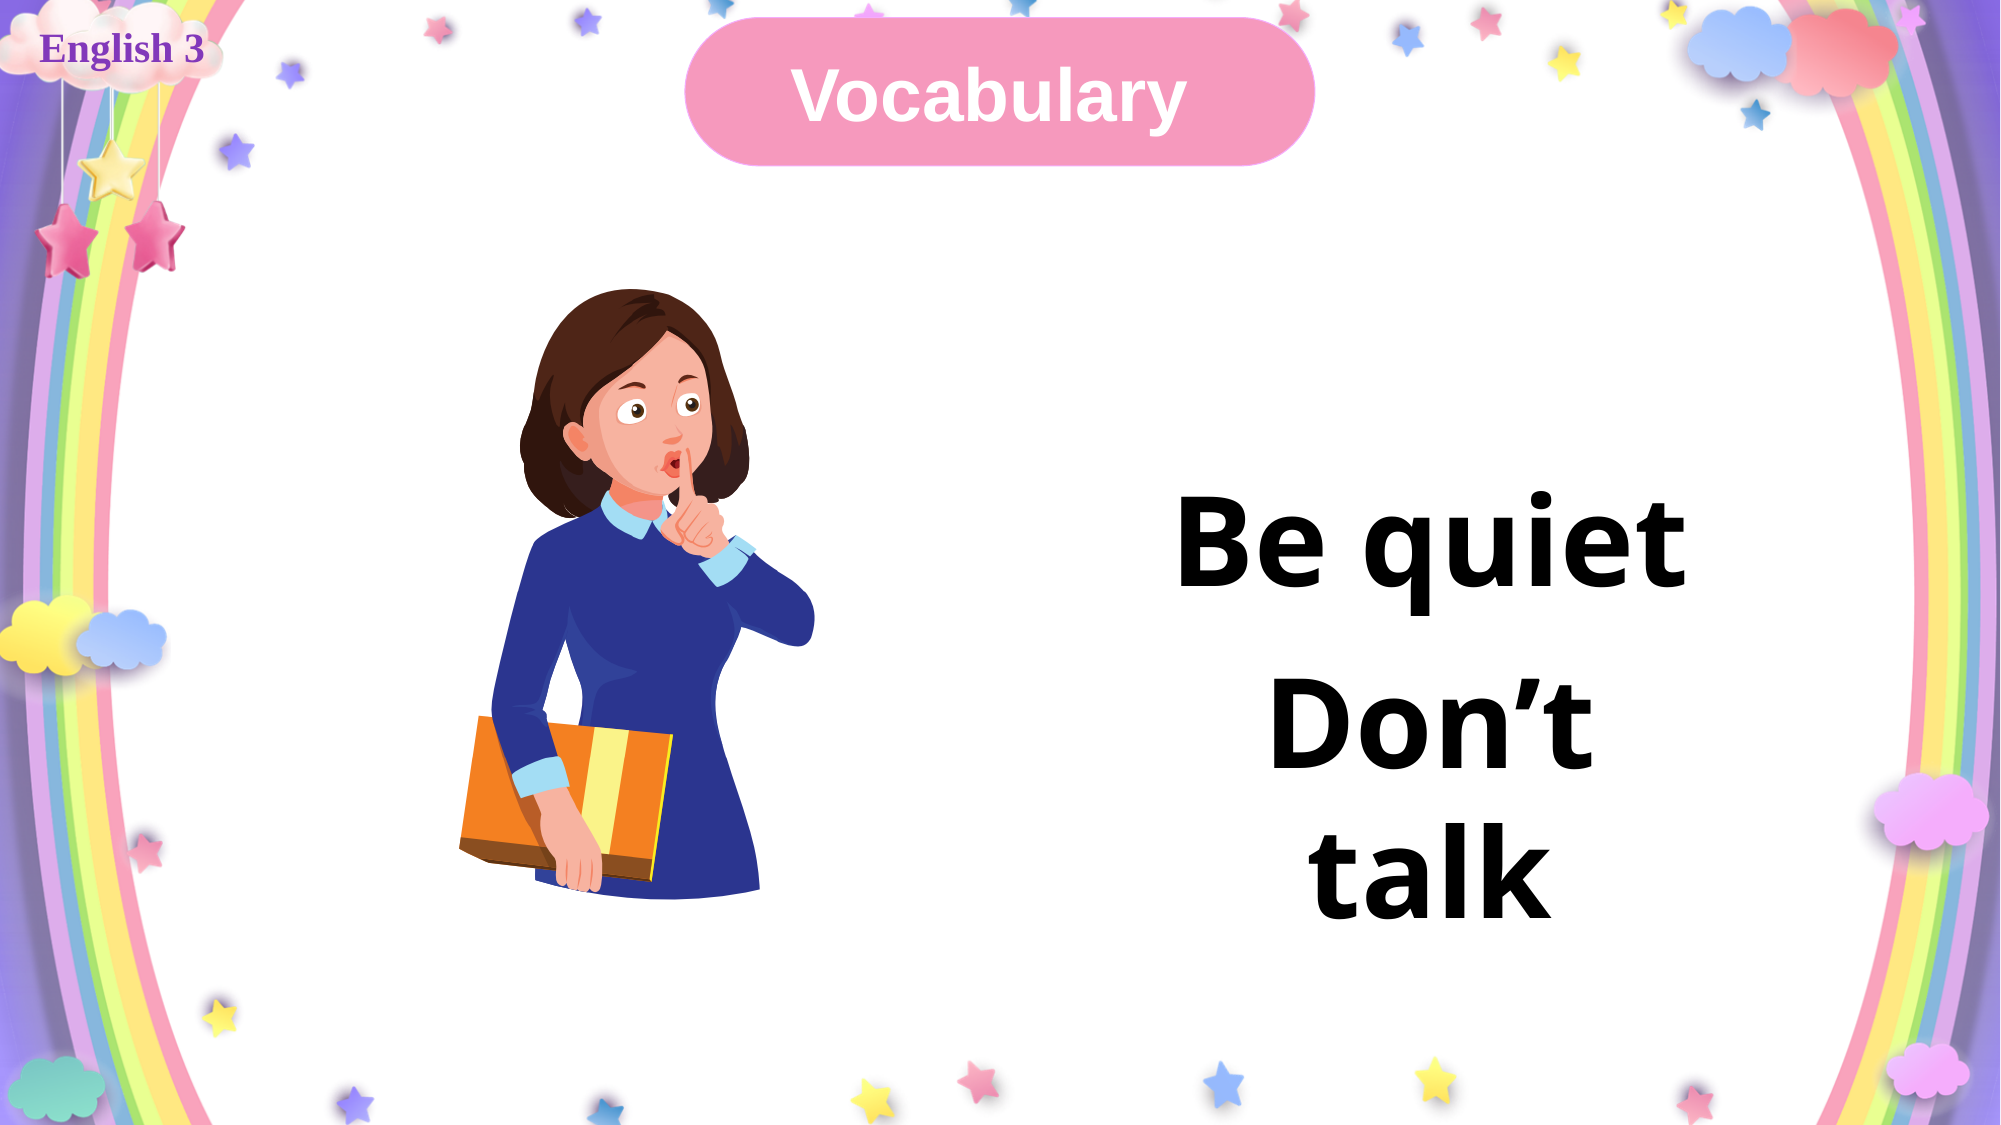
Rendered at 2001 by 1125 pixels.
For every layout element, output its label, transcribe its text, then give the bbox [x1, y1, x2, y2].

picture [0, 0, 2001, 1125]
text_box English 3 [24, 13, 220, 79]
text_box Vocabulary [684, 17, 1316, 167]
text_box Be quiet [1110, 409, 1749, 664]
text_box Don’t talk [1110, 666, 1749, 921]
